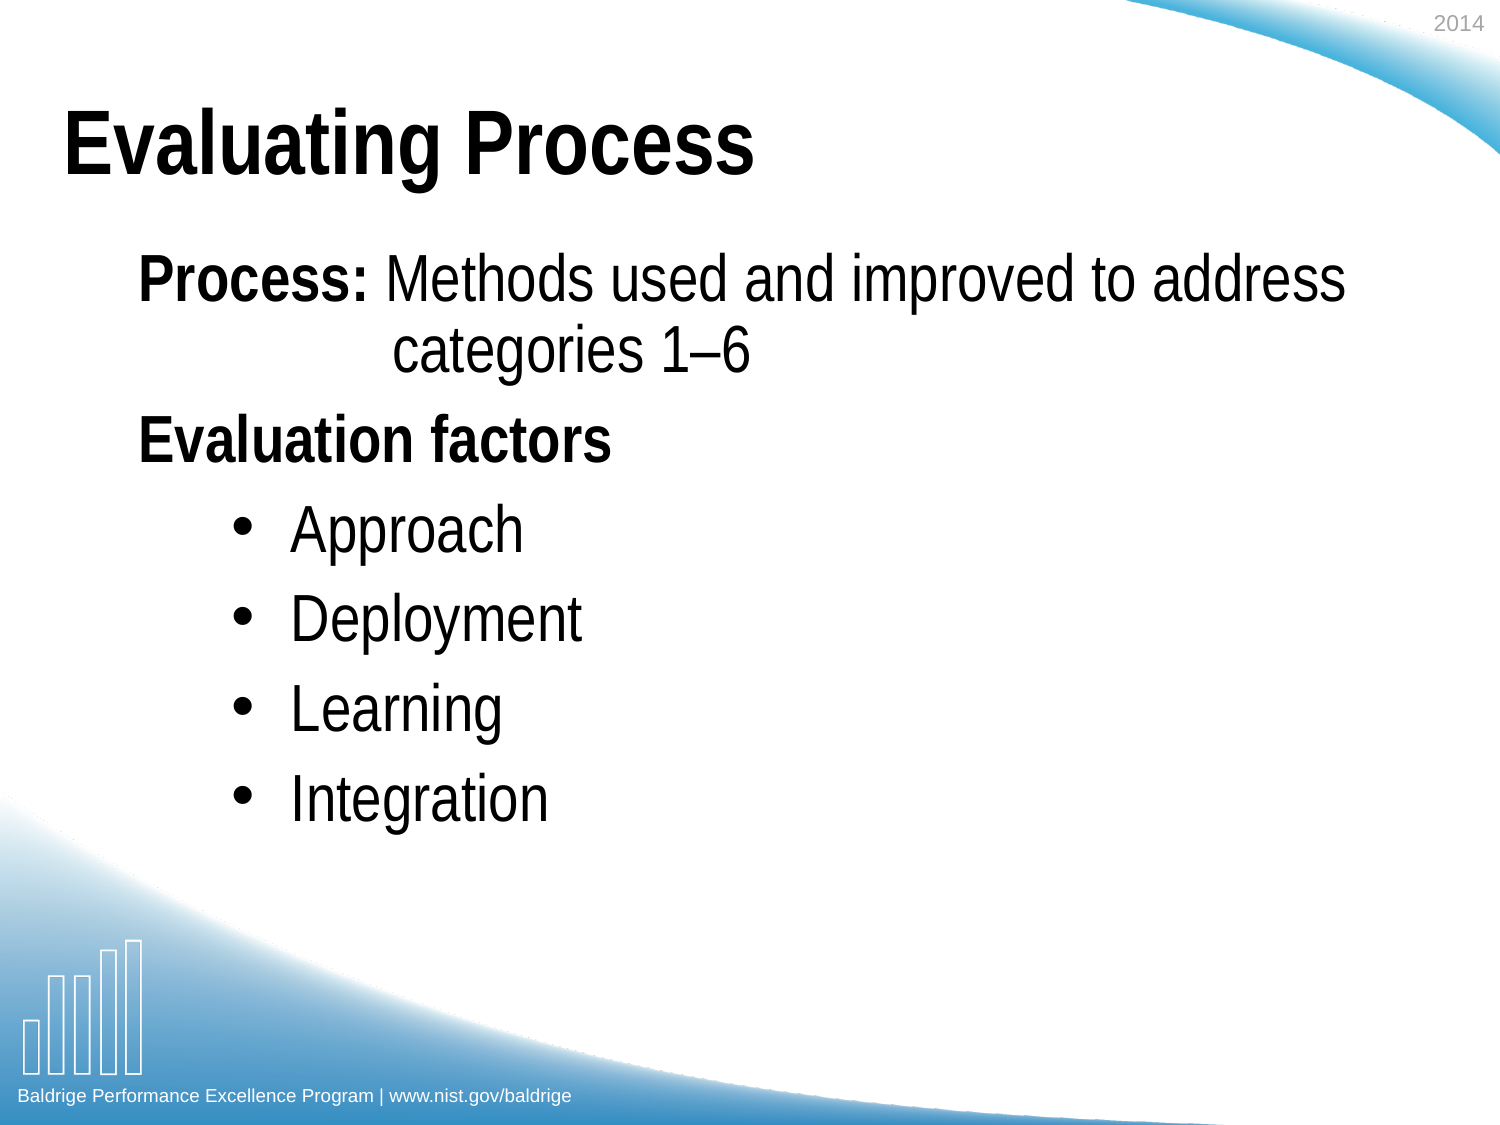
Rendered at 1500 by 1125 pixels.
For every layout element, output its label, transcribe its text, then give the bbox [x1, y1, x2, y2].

title Evaluating Process [49, 87, 1377, 213]
list Process: Methods used and improved to address categories 1–6 Evaluation factors Approach Deployment Learning Integration [124, 237, 1401, 963]
picture [0, 786, 1500, 1125]
picture [1088, 0, 1500, 177]
